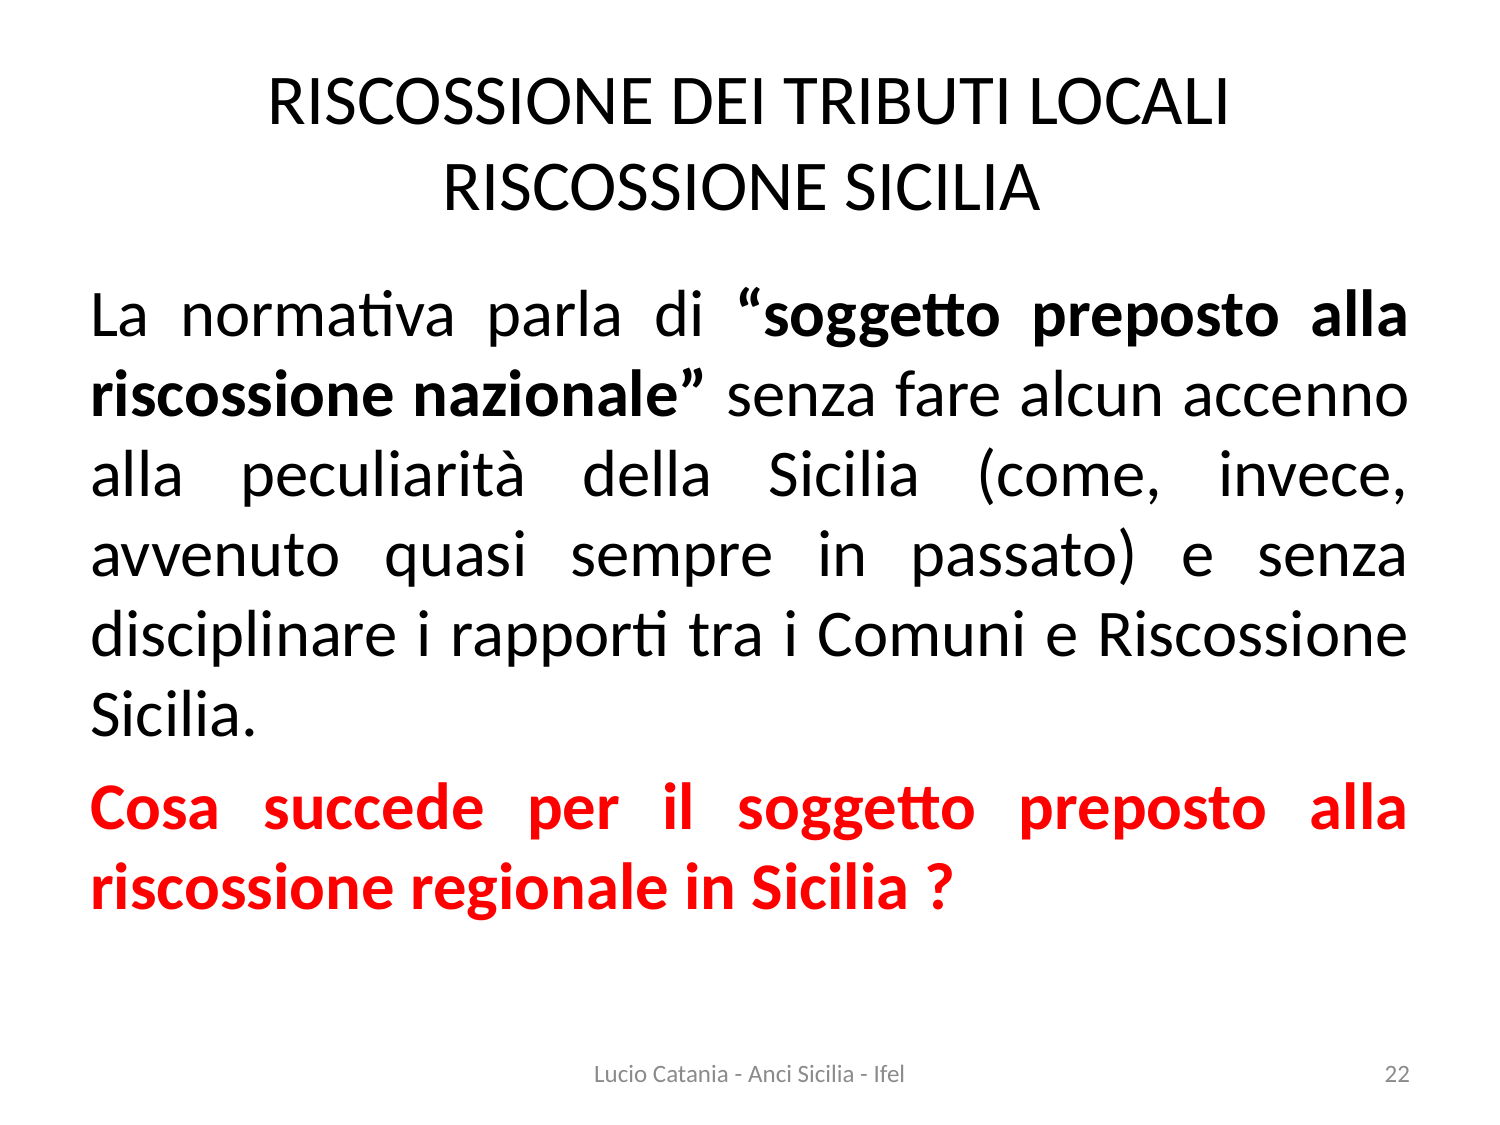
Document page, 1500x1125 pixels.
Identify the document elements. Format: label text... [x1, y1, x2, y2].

list La normativa parla di “soggetto preposto alla riscossione nazionale” senza fare alcun accenno alla peculiarità della Sicilia (come, invece, avvenuto quasi sempre in passato) e senza disciplinare i rapporti tra i Comuni e Riscossione Sicilia. Cosa succede per il soggetto preposto alla riscossione regionale in Sicilia ? [75, 262, 1425, 1005]
slide_number 22 [1074, 1042, 1425, 1103]
footer Lucio Catania - Anci Sicilia - Ifel [512, 1042, 988, 1103]
title RISCOSSIONE DEI TRIBUTI LOCALI RISCOSSIONE SICILIA [75, 45, 1425, 233]
